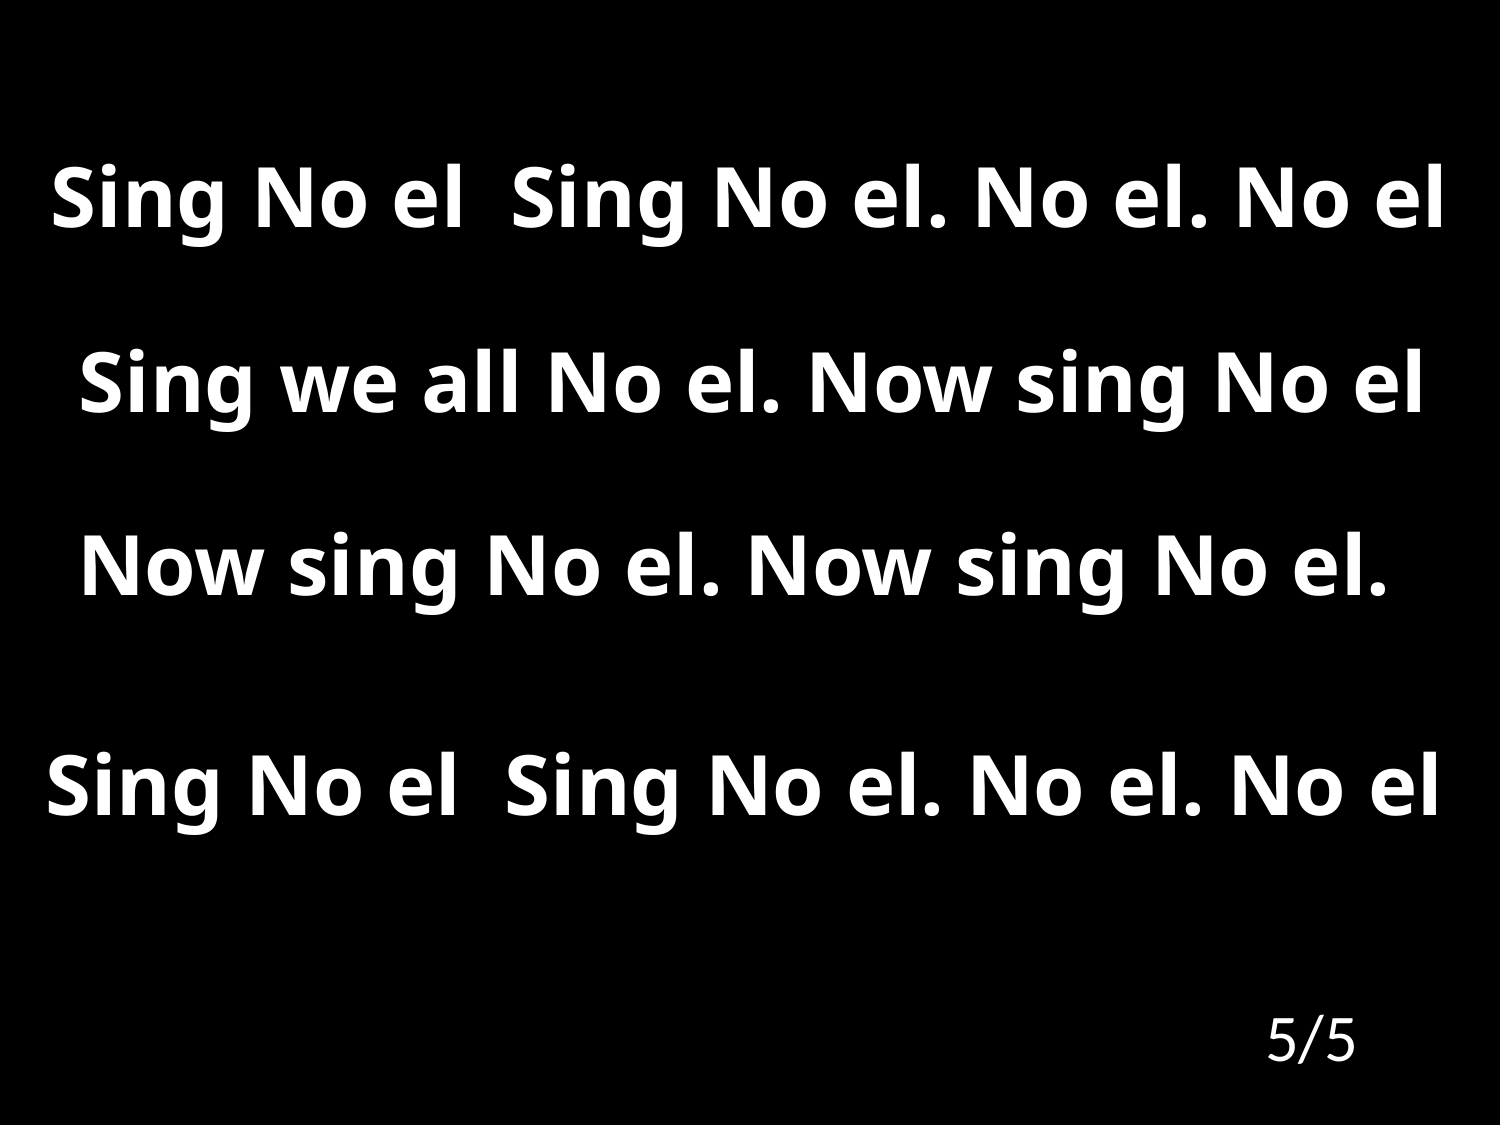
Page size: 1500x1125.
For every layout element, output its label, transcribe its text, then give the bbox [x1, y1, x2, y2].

text_box Sing we all No el. Now sing No el [16, 272, 1492, 486]
text_box Now sing No el. Now sing No el. [7, 485, 1483, 640]
text_box Sing No el Sing No el. No el. No el [7, 675, 1483, 889]
text_box 5/5 [1249, 987, 1463, 1100]
title Sing No el Sing No el. No el. No el [12, 87, 1488, 300]
